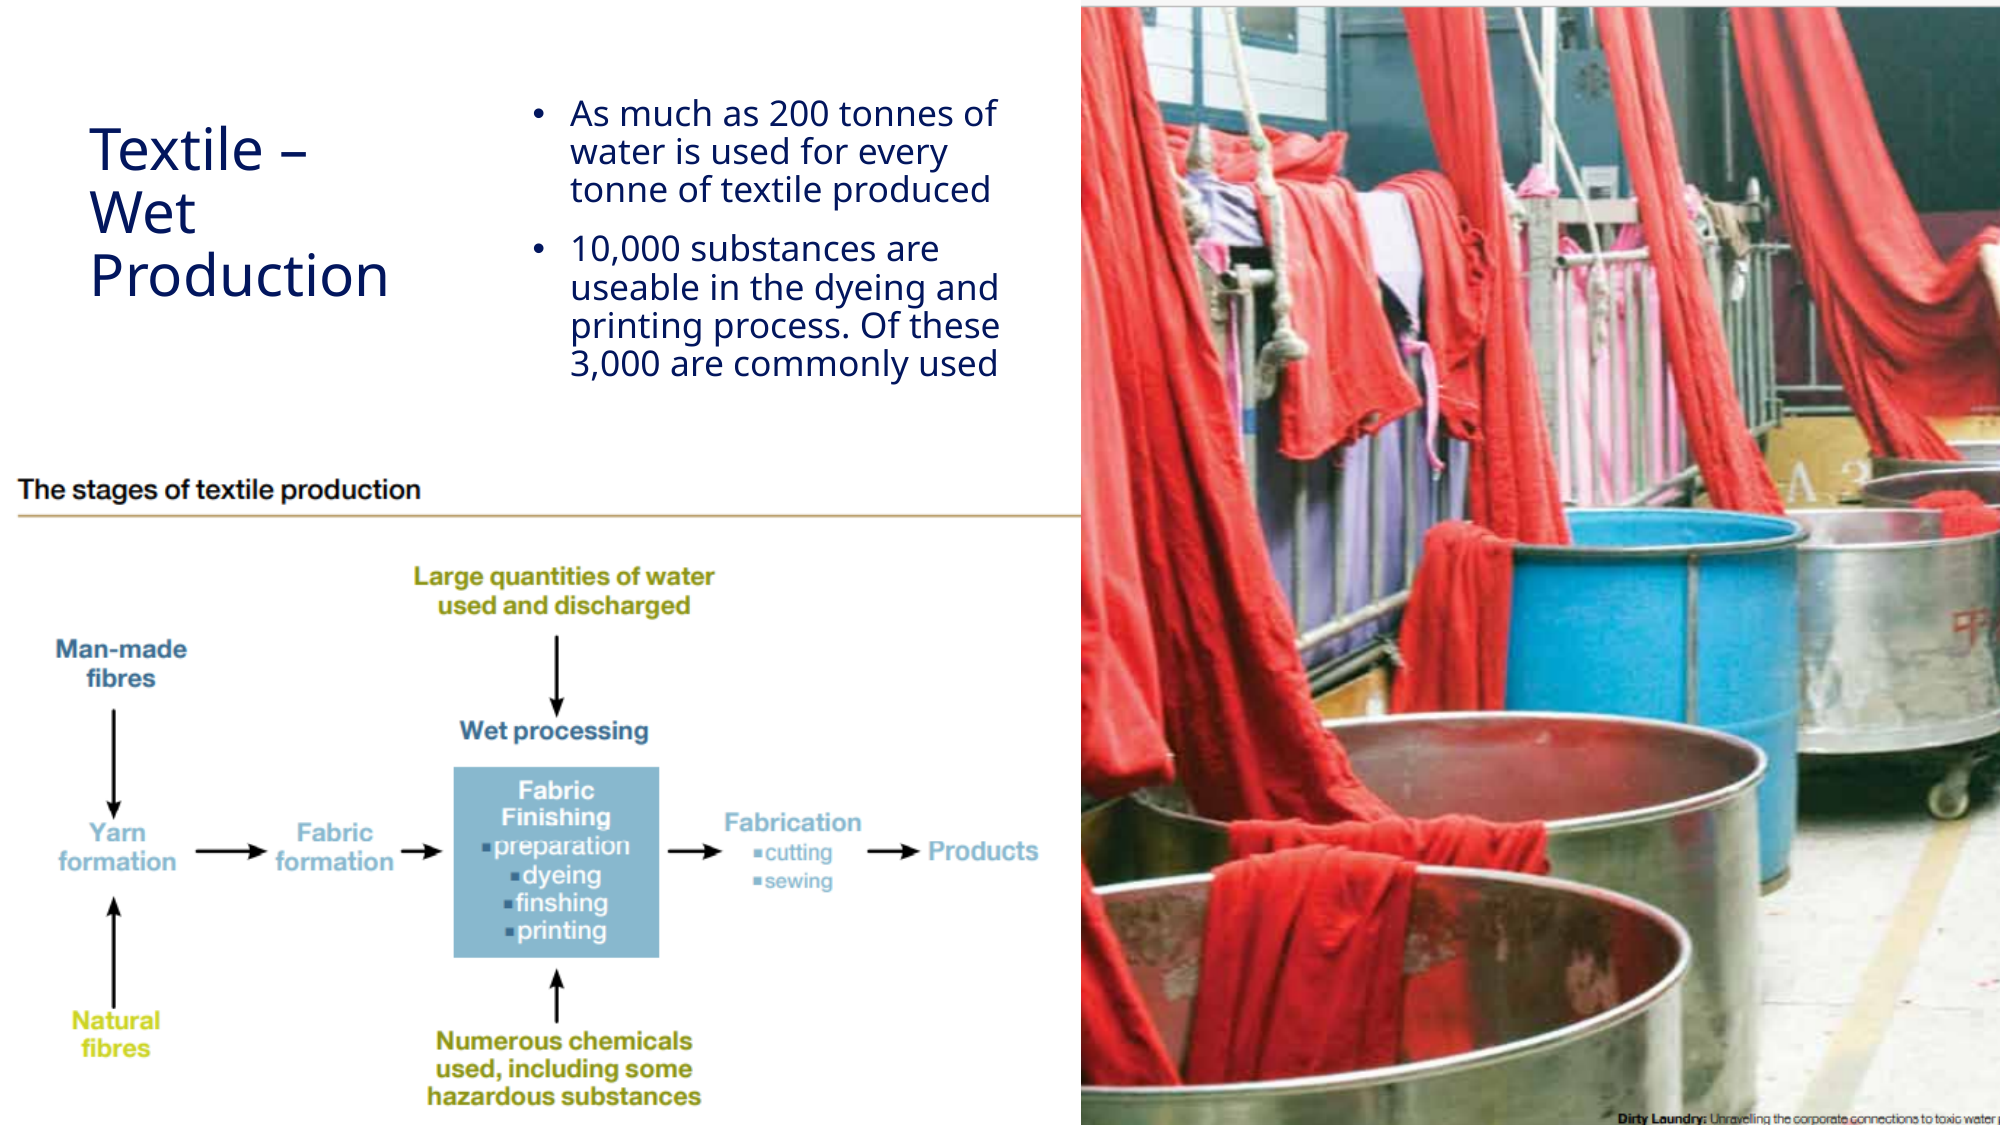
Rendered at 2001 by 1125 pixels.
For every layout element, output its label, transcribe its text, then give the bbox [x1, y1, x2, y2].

list As much as 200 tonnes of water is used for every tonne of textile produced 10,000 substances are useable in the dyeing and printing process. Of these 3,000 are commonly used [517, 67, 1050, 413]
picture [0, 0, 2000, 1125]
title Textile – Wet Production [75, 112, 466, 458]
